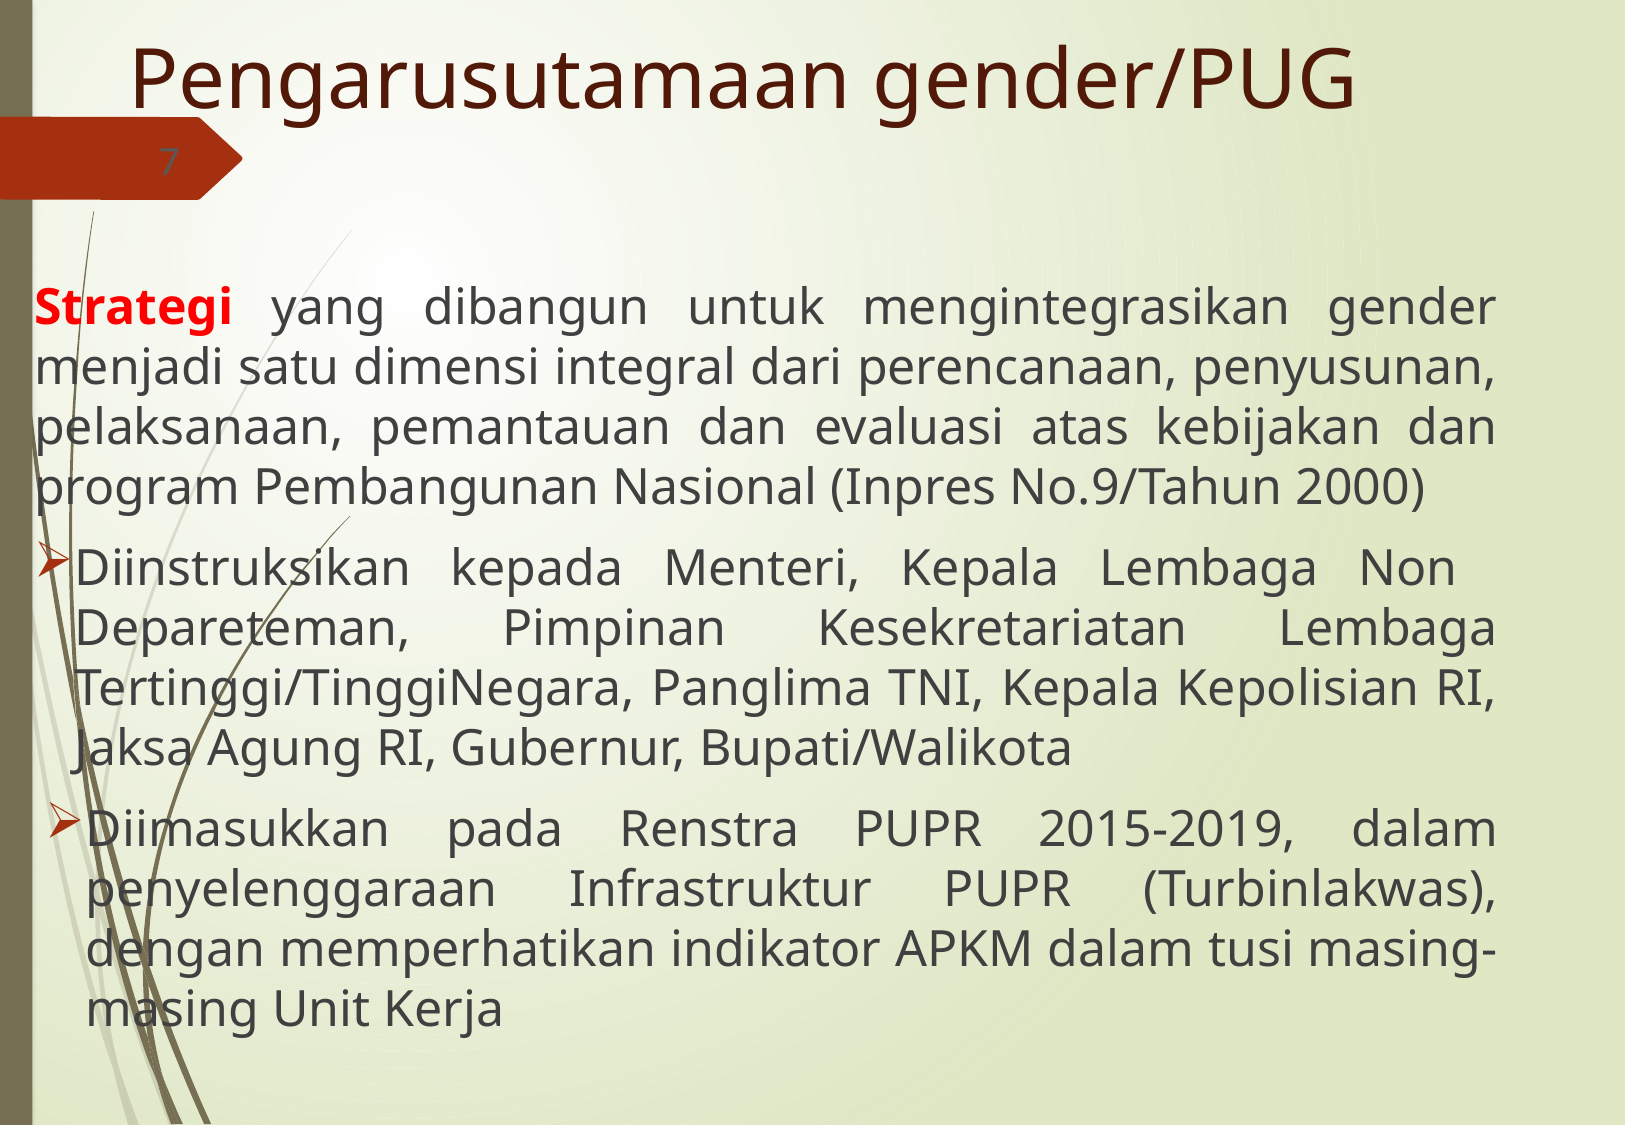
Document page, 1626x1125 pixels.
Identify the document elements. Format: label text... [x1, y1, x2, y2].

title Pengarusutamaan gender/PUG [113, 17, 1625, 230]
list Strategi yang dibangun untuk mengintegrasikan gender menjadi satu dimensi integral dari perencanaan, penyusunan, pelaksanaan, pemantauan dan evaluasi atas kebijakan dan program Pembangunan Nasional (Inpres No.9/Tahun 2000) Diinstruksikan kepada Menteri, Kepala Lembaga Non Depareteman, Pimpinan Kesekretariatan Lembaga Tertinggi/TinggiNegara, Panglima TNI, Kepala Kepolisian RI, Jaksa Agung RI, Gubernur, Bupati/Walikota Diimasukkan pada Renstra PUPR 2015-2019, dalam penyelenggaraan Infrastruktur PUPR (Turbinlakwas), dengan memperhatikan indikator APKM dalam tusi masing-masing Unit Kerja [19, 267, 1514, 1062]
slide_number 7 [90, 129, 195, 190]
